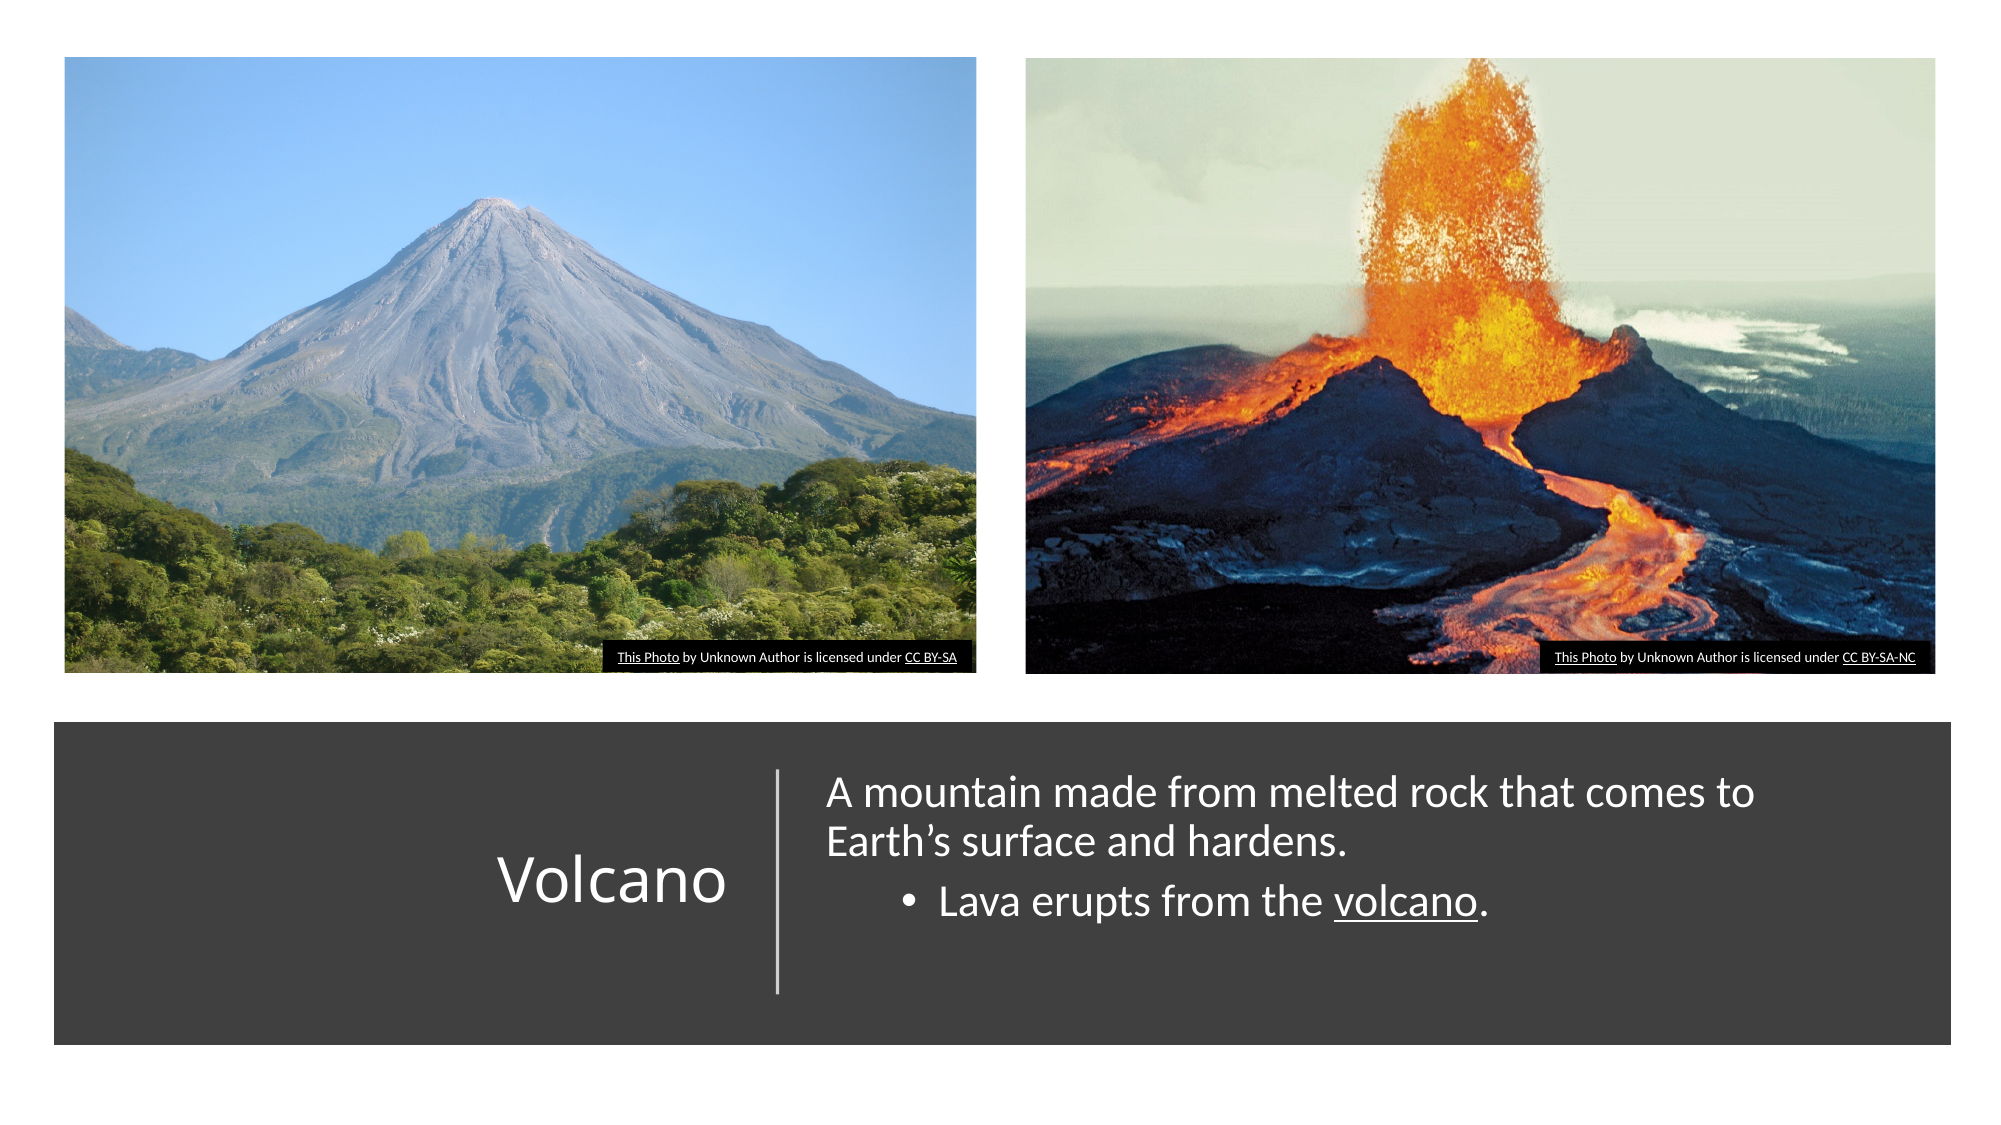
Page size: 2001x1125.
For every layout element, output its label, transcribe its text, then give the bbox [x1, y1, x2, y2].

picture [64, 57, 977, 673]
title Volcano [106, 757, 744, 1008]
list A mountain made from melted rock that comes to Earth’s surface and hardens. Lava erupts from the volcano. [811, 757, 1896, 1008]
picture [1025, 58, 1936, 674]
text_box [63, 731, 1942, 1036]
